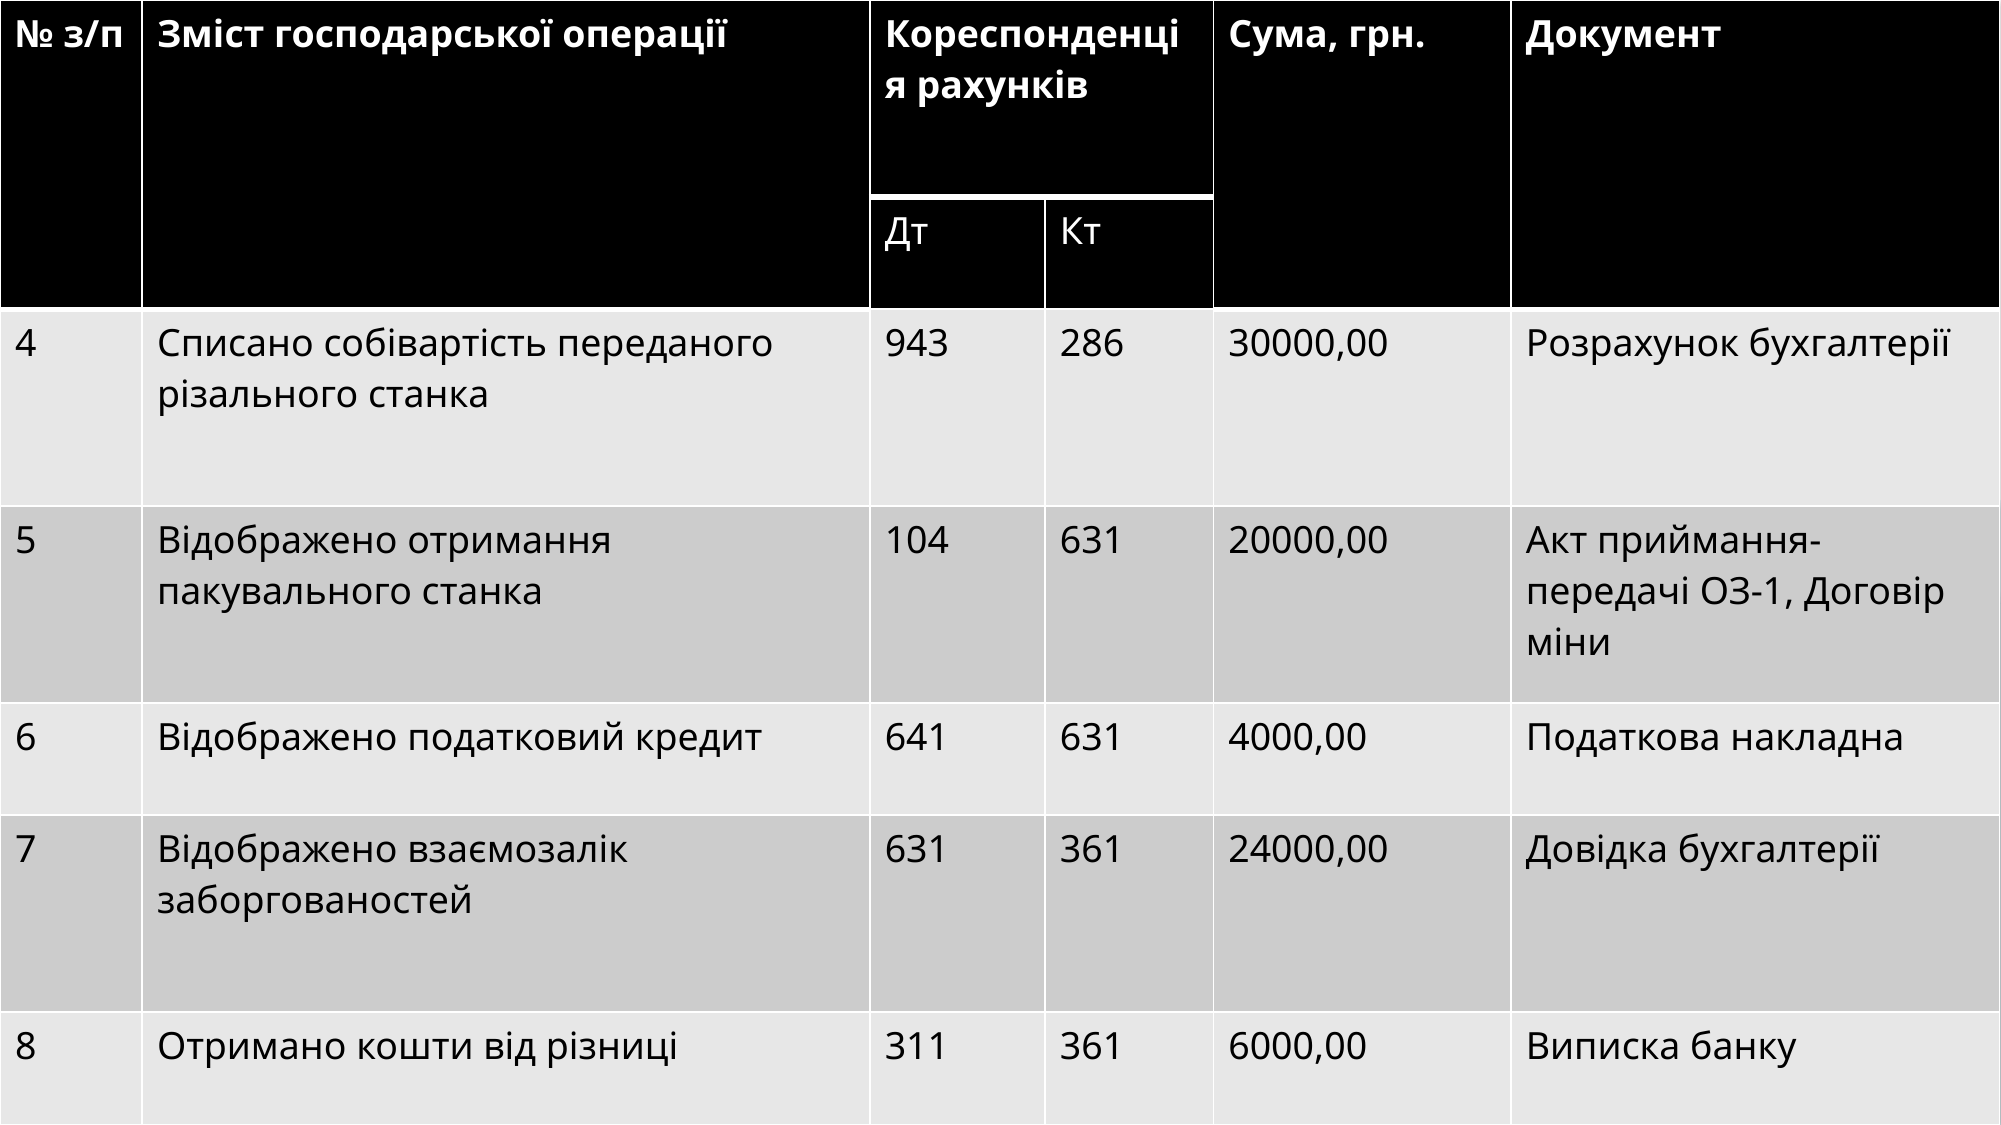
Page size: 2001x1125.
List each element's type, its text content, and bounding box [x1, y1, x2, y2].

table_cell 4000,00 [1214, 704, 1510, 814]
table_cell 5 [1, 507, 141, 702]
table_cell 361 [1046, 1013, 1213, 1124]
table_cell 6000,00 [1214, 1013, 1510, 1124]
table_cell 104 [871, 507, 1044, 702]
table_cell Розрахунок бухгалтерії [1512, 312, 1999, 505]
table_cell 631 [871, 816, 1044, 1011]
table_header Кореспонденція рахунків [871, 1, 1213, 194]
table_cell 286 [1046, 310, 1213, 505]
table_cell Кт [1046, 200, 1213, 308]
table_cell 631 [1046, 507, 1213, 702]
table_cell 631 [1046, 704, 1213, 814]
table_cell Відображено взаємозалік заборгованостей [143, 816, 869, 1011]
table_cell Виписка банку [1512, 1013, 1999, 1124]
table_header Зміст господарської операції [143, 1, 869, 307]
table_cell 7 [1, 816, 141, 1011]
table_cell 8 [1, 1013, 141, 1124]
table_cell 311 [871, 1013, 1044, 1124]
table_cell Податкова накладна [1512, 704, 1999, 814]
table_cell 6 [1, 704, 141, 814]
table_cell Дт [871, 200, 1044, 308]
table_cell Акт приймання-передачі ОЗ-1, Договір міни [1512, 507, 1999, 702]
table_cell 943 [871, 310, 1044, 505]
table_header Документ [1512, 1, 1999, 307]
table_cell 20000,00 [1214, 507, 1510, 702]
table_cell Списано собівартість переданого різального станка [143, 312, 869, 505]
table_cell Довідка бухгалтерії [1512, 816, 1999, 1011]
table_cell 641 [871, 704, 1044, 814]
table_cell 4 [1, 312, 141, 505]
table_cell 30000,00 [1214, 312, 1510, 505]
table_cell Відображено податковий кредит [143, 704, 869, 814]
table_header № з/п [1, 1, 141, 307]
table_cell Отримано кошти від різниці [143, 1013, 869, 1124]
table_cell Відображено отримання пакувального станка [143, 507, 869, 702]
table_cell 24000,00 [1214, 816, 1510, 1011]
table_cell 361 [1046, 816, 1213, 1011]
table_header Сума, грн. [1214, 1, 1510, 307]
